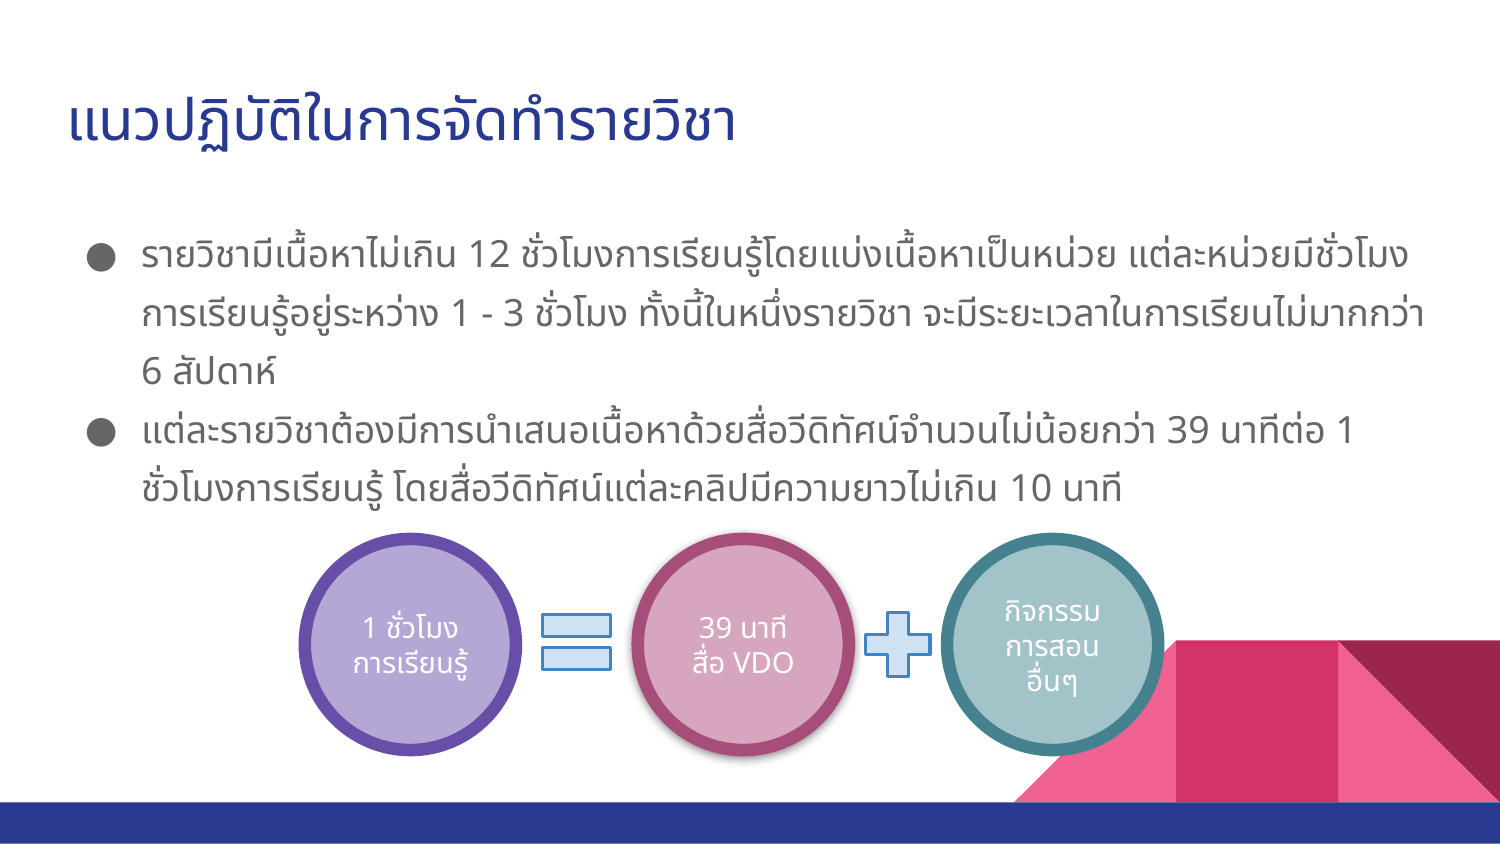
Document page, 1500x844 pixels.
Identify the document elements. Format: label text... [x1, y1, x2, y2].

text_box 1 ชั่วโมง การเรียนรู้ [304, 538, 516, 751]
text_box [865, 612, 930, 677]
text_box กิจกรรมการสอน อื่นๆ [947, 538, 1159, 751]
title แนวปฏิบัติในการจัดทำรายวิชา [51, 67, 1449, 167]
text_box [542, 614, 611, 637]
list รายวิชามีเนื้อหาไม่เกิน 12 ชั่วโมงการเรียนรู้โดยแบ่งเนื้อหาเป็นหน่วย แต่ละหน่วยมีชั่วโมงการเรียนรู้อยู่ระหว่าง 1 - 3 ชั่วโมง ทั้งนี้ในหนึ่งรายวิชา จะมีระยะเวลาในการเรียนไม่มากกว่า 6 สัปดาห์ แต่ละรายวิชาต้องมีการนำเสนอเนื้อหาด้วยสื่อวีดิทัศน์จำนวนไม่น้อยกว่า 39 นาทีต่อ 1 ชั่วโมงการเรียนรู้ โดยสื่อวีดิทัศน์แต่ละคลิปมีความยาวไม่เกิน 10 นาที [51, 201, 1449, 750]
text_box 39 นาที สื่อ VDO [637, 538, 849, 751]
text_box [542, 647, 611, 670]
